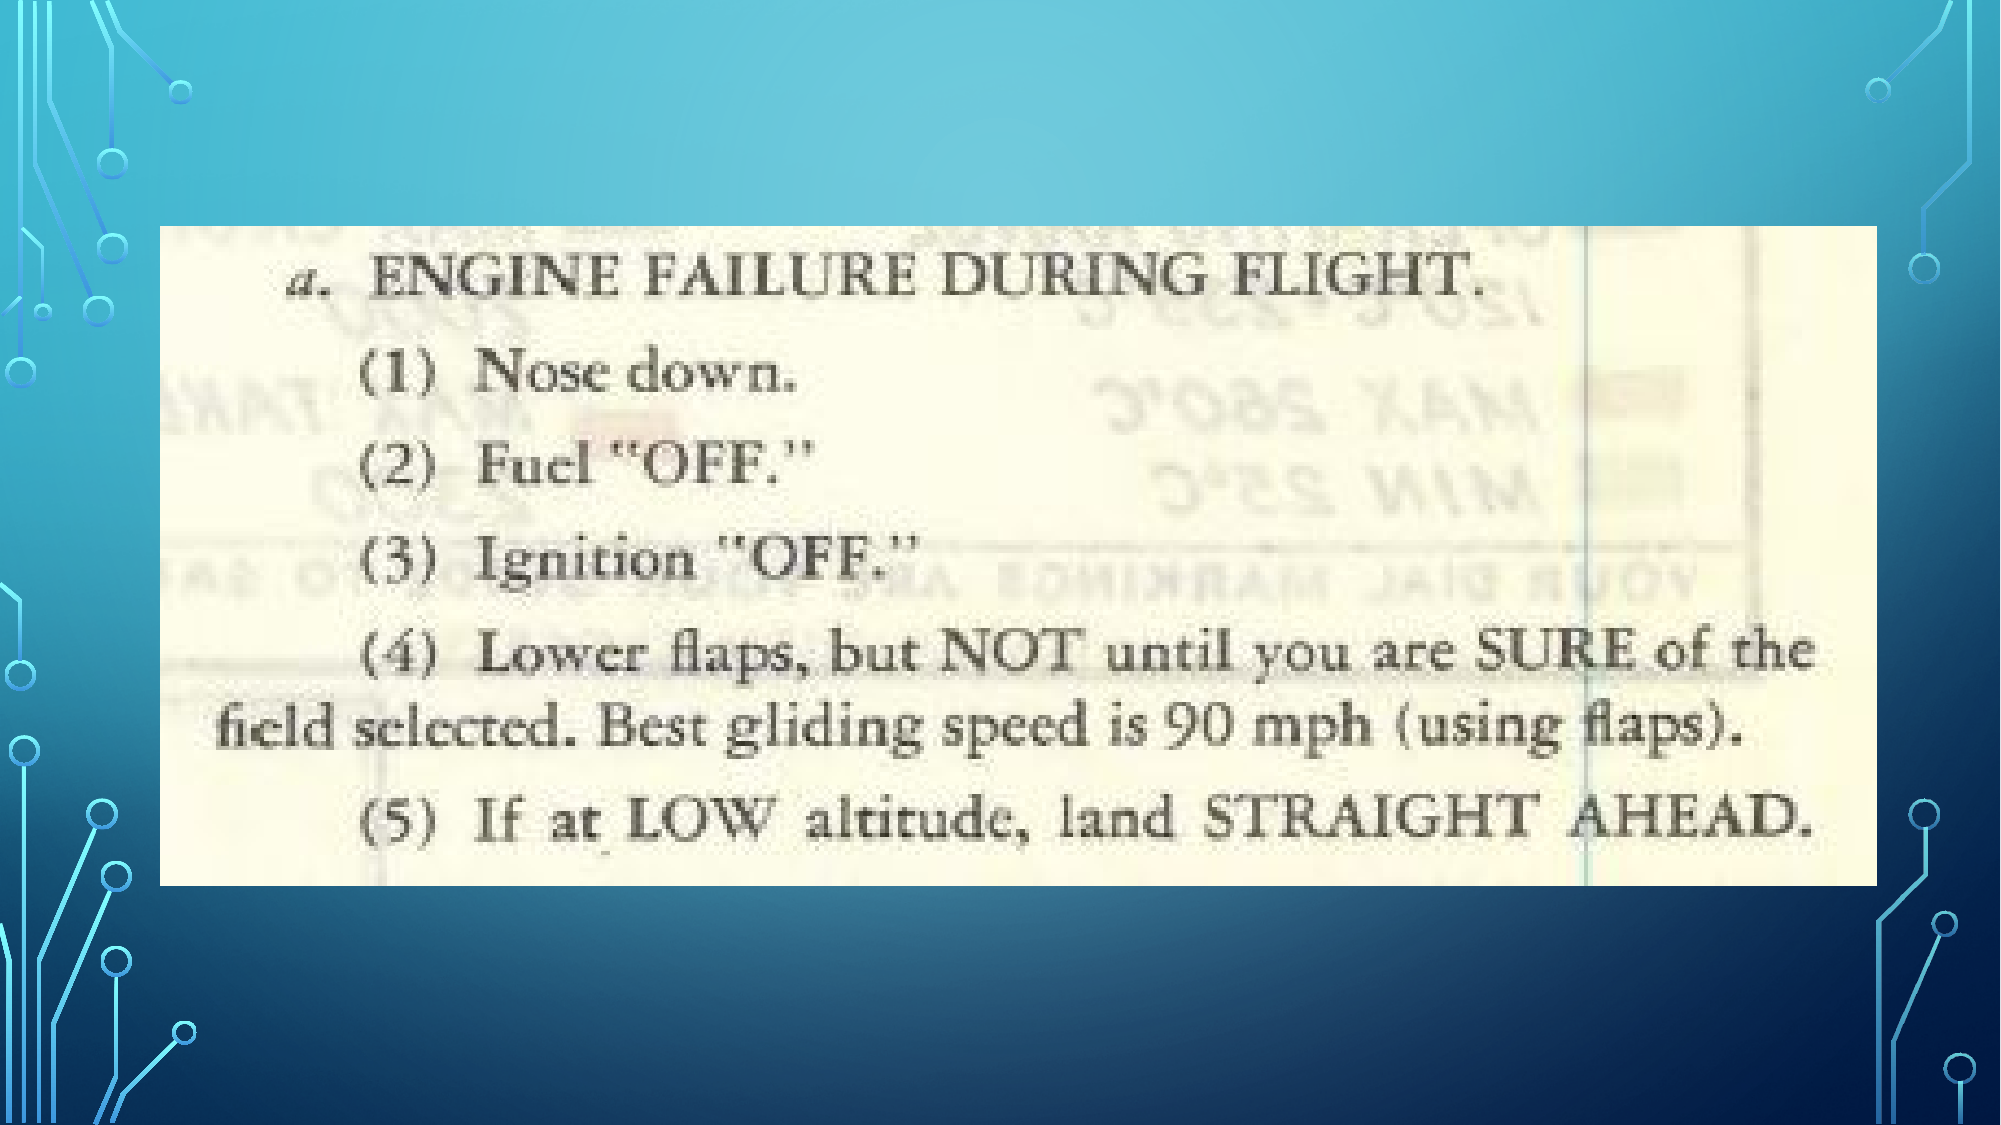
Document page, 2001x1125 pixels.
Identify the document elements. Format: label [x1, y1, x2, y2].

picture [160, 226, 1877, 887]
